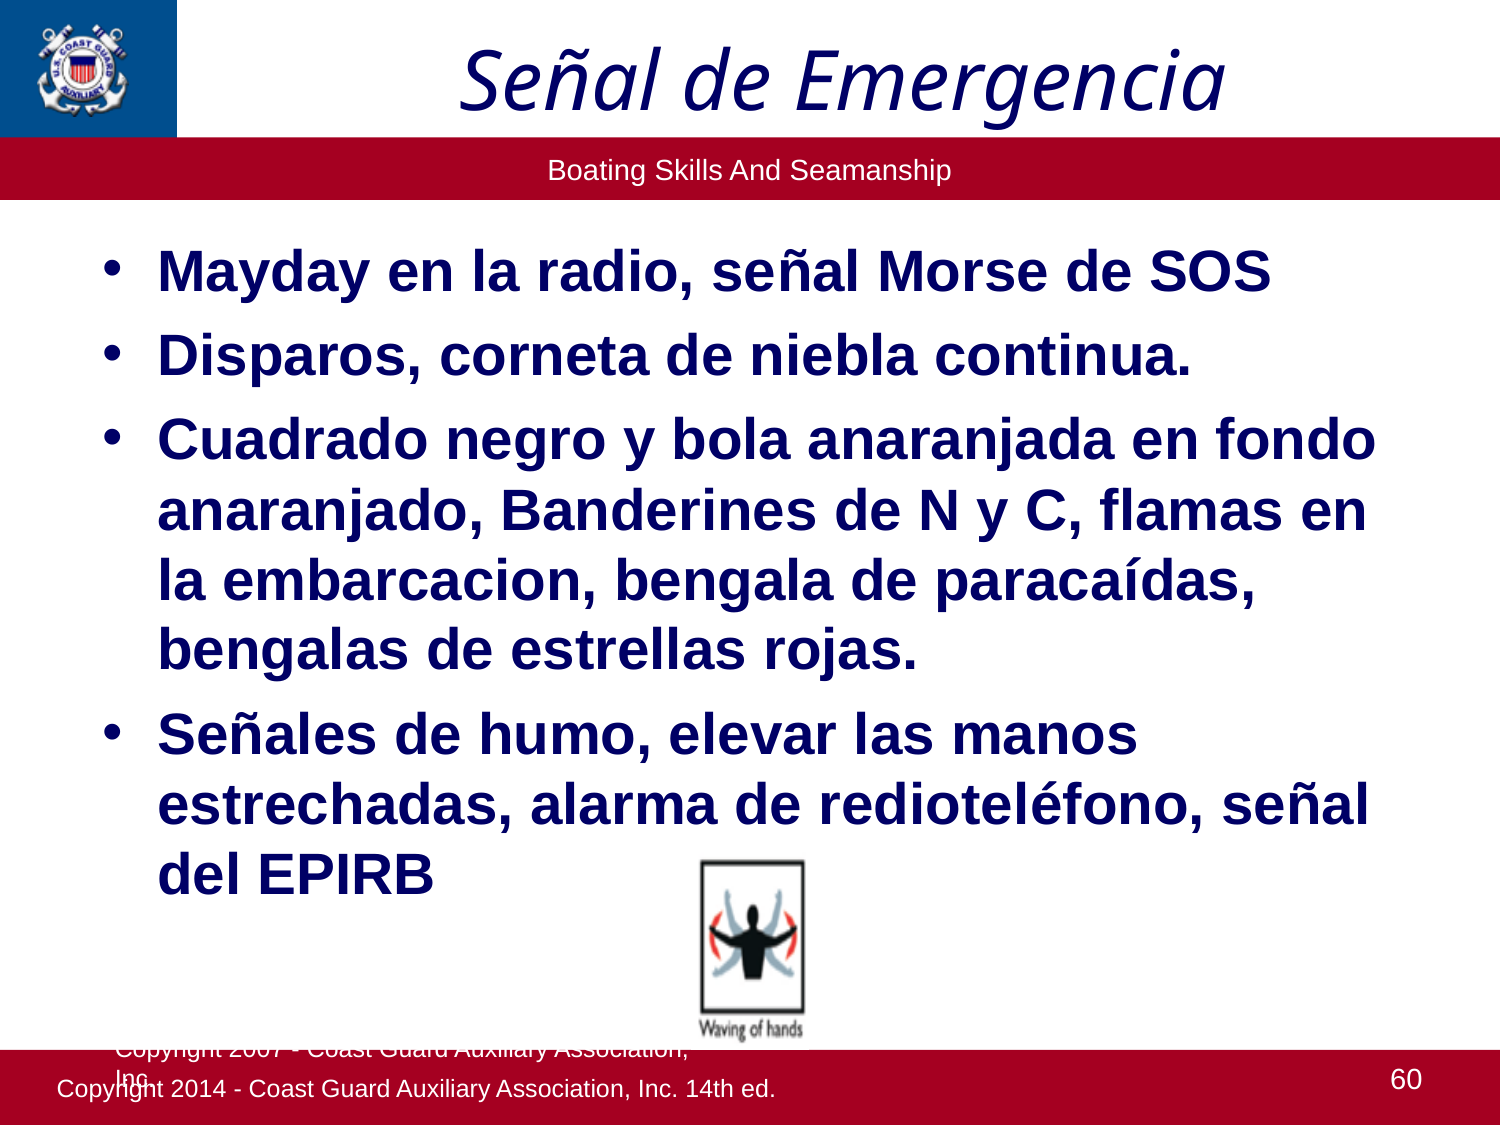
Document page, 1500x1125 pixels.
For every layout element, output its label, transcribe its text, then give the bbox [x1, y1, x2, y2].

picture [691, 849, 809, 1051]
text_box Mayday en la radio, señal Morse de SOS Disparos, corneta de niebla continua. Cuadrado negro y bola anaranjada en fondo anaranjado, Banderines de N y C, flamas en la embarcacion, bengala de paracaídas, bengalas de estrellas rojas. Señales de humo, elevar las manos estrechadas, alarma de redioteléfono, señal del EPIRB [87, 224, 1413, 1038]
text_box 60 [1124, 1028, 1438, 1104]
picture [0, 0, 177, 137]
text_box Señal de Emergencia [187, 24, 1500, 130]
text_box Copyright 2007 - Coast Guard Auxiliary Association, Inc. [99, 1038, 750, 1104]
